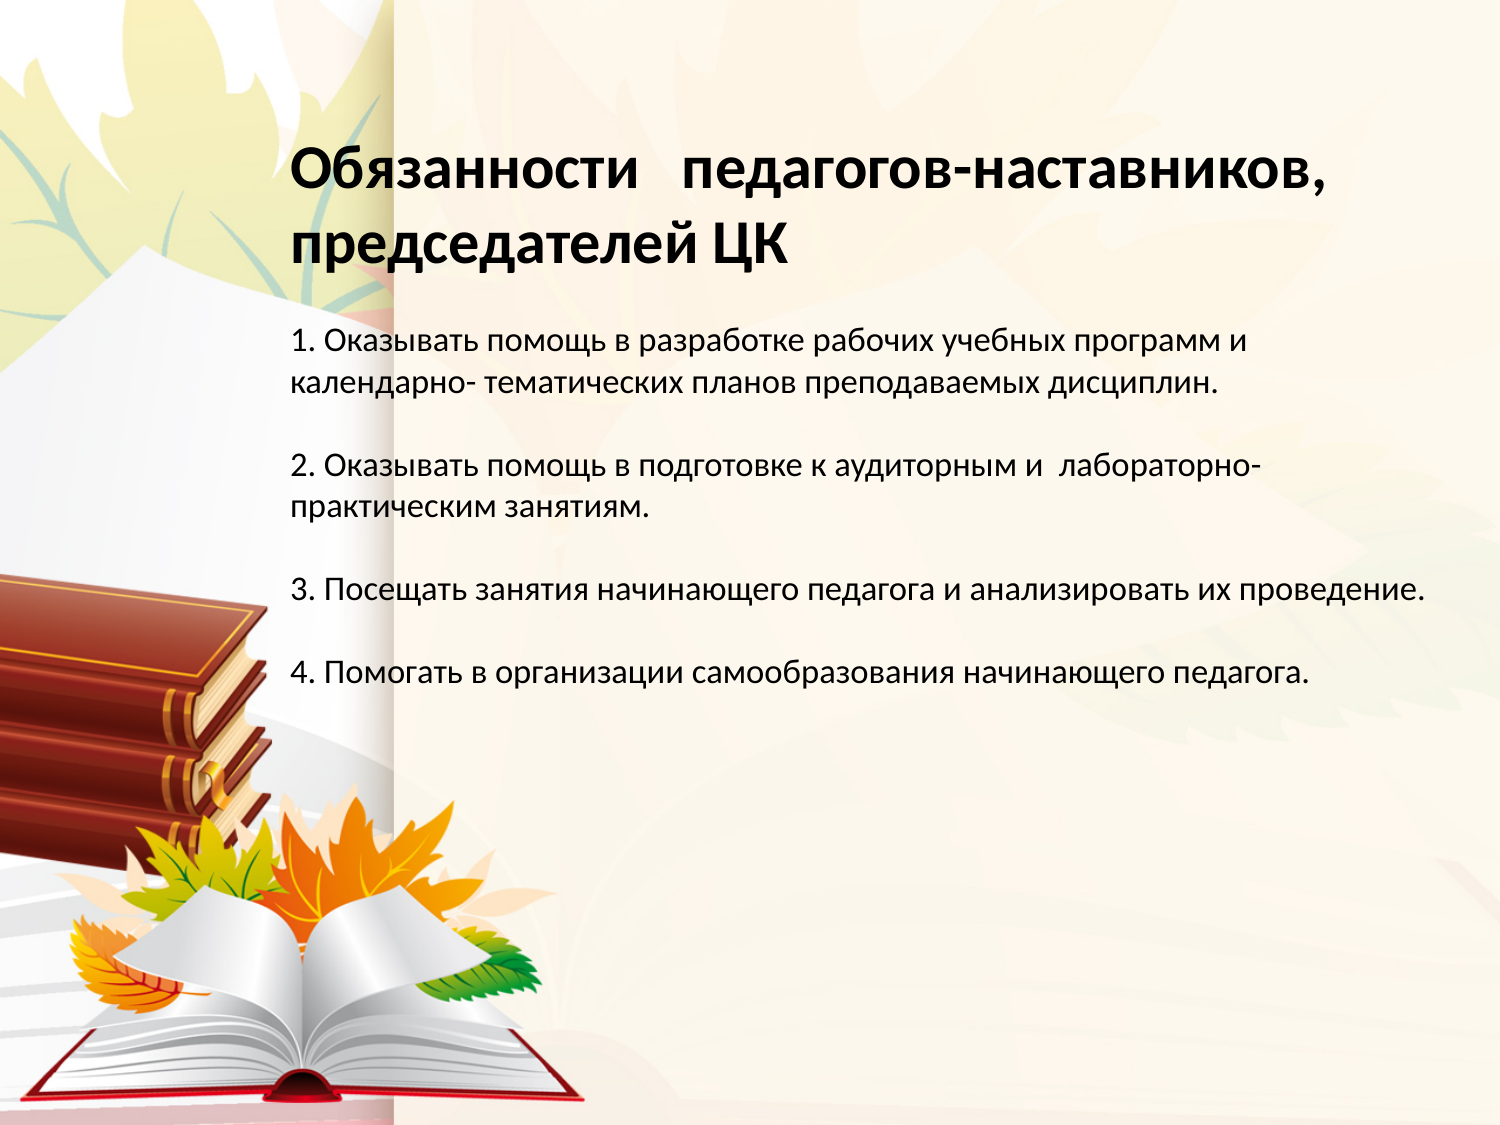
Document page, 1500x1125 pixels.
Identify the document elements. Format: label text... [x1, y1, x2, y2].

title Обязанности педагогов-наставников, председателей ЦК 1. Оказывать помощь в разработке рабочих учебных программ и календарно- тематических планов преподаваемых дисциплин. 2. Оказывать помощь в подготовке к аудиторным и лабораторно- практическим занятиям. 3. Посещать занятия начинающего педагога и анализировать их проведение. 4. Помогать в организации самообразования начинающего педагога. [275, 99, 1450, 800]
picture [0, 0, 1500, 1125]
